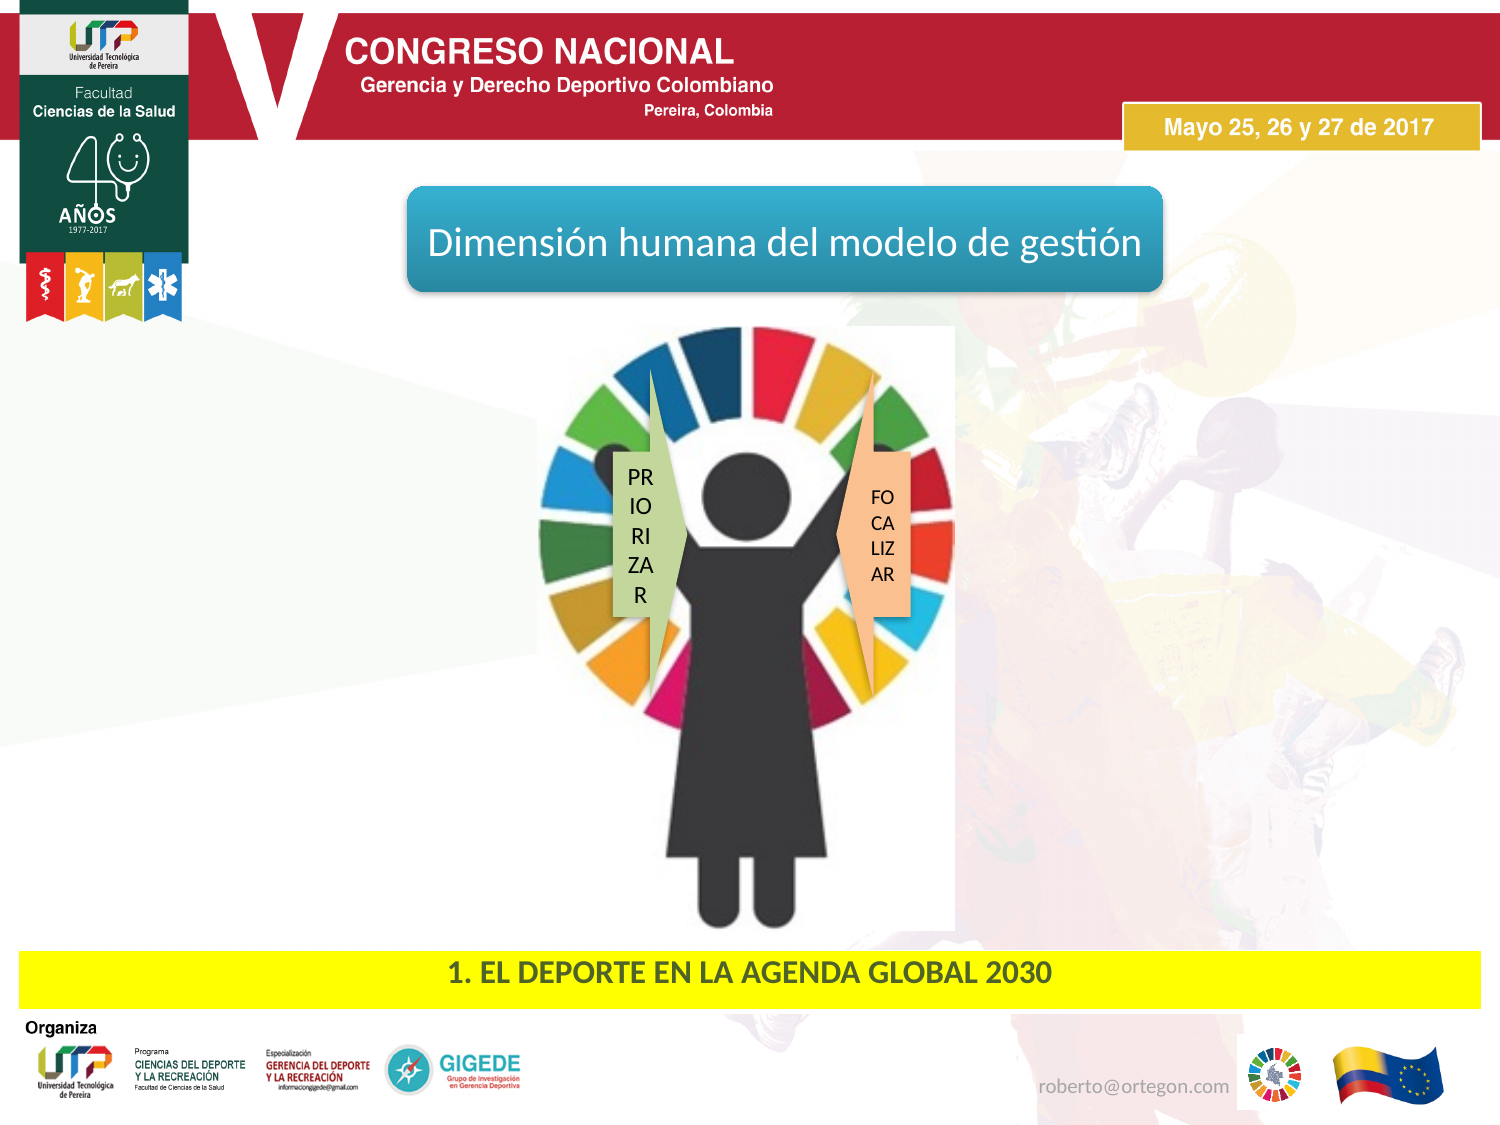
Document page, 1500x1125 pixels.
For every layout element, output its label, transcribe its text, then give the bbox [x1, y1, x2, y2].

text_box Dimensión humana del modelo de gestión [407, 186, 1164, 293]
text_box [100, 385, 1424, 684]
table_header 1. EL DEPORTE EN LA AGENDA GLOBAL 2030 [19, 951, 1481, 1009]
picture [0, 0, 1500, 1125]
